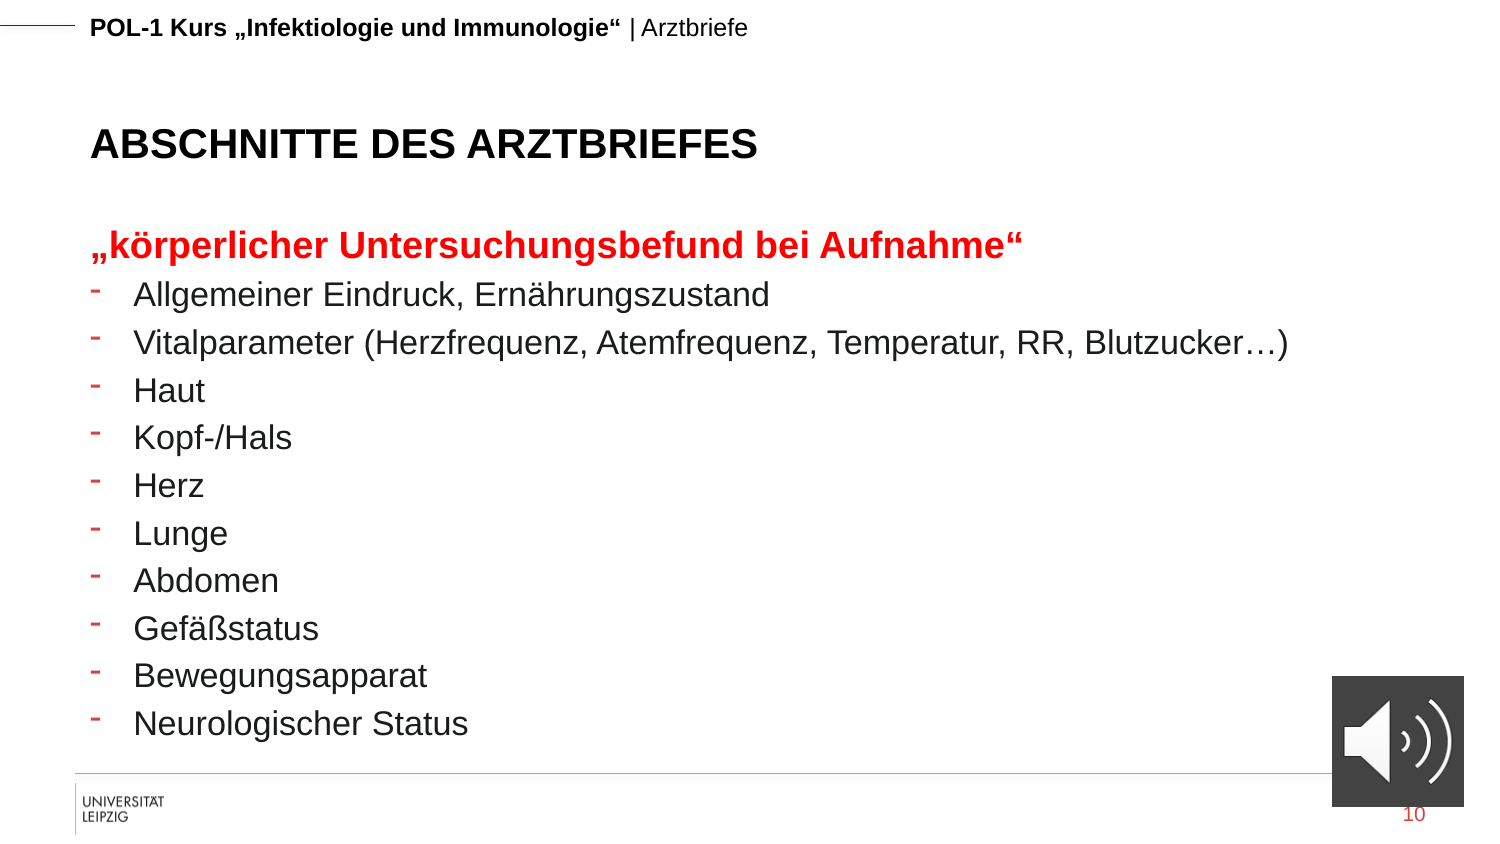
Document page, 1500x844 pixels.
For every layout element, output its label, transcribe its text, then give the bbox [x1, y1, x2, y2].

list „körperlicher Untersuchungsbefund bei Aufnahme“ Allgemeiner Eindruck, Ernährungszustand Vitalparameter (Herzfrequenz, Atemfrequenz, Temperatur, RR, Blutzucker…) Haut Kopf-/Hals Herz Lunge Abdomen Gefäßstatus Bewegungsapparat Neurologischer Status [75, 190, 1426, 755]
picture [1330, 674, 1465, 809]
slide_number 10 [1303, 800, 1426, 834]
title abschnitte des Arztbriefes [75, 50, 1426, 175]
picture [75, 782, 165, 836]
text_box POL-1 Kurs „Infektiologie und Immunologie“ | Arztbriefe [74, 3, 1231, 49]
